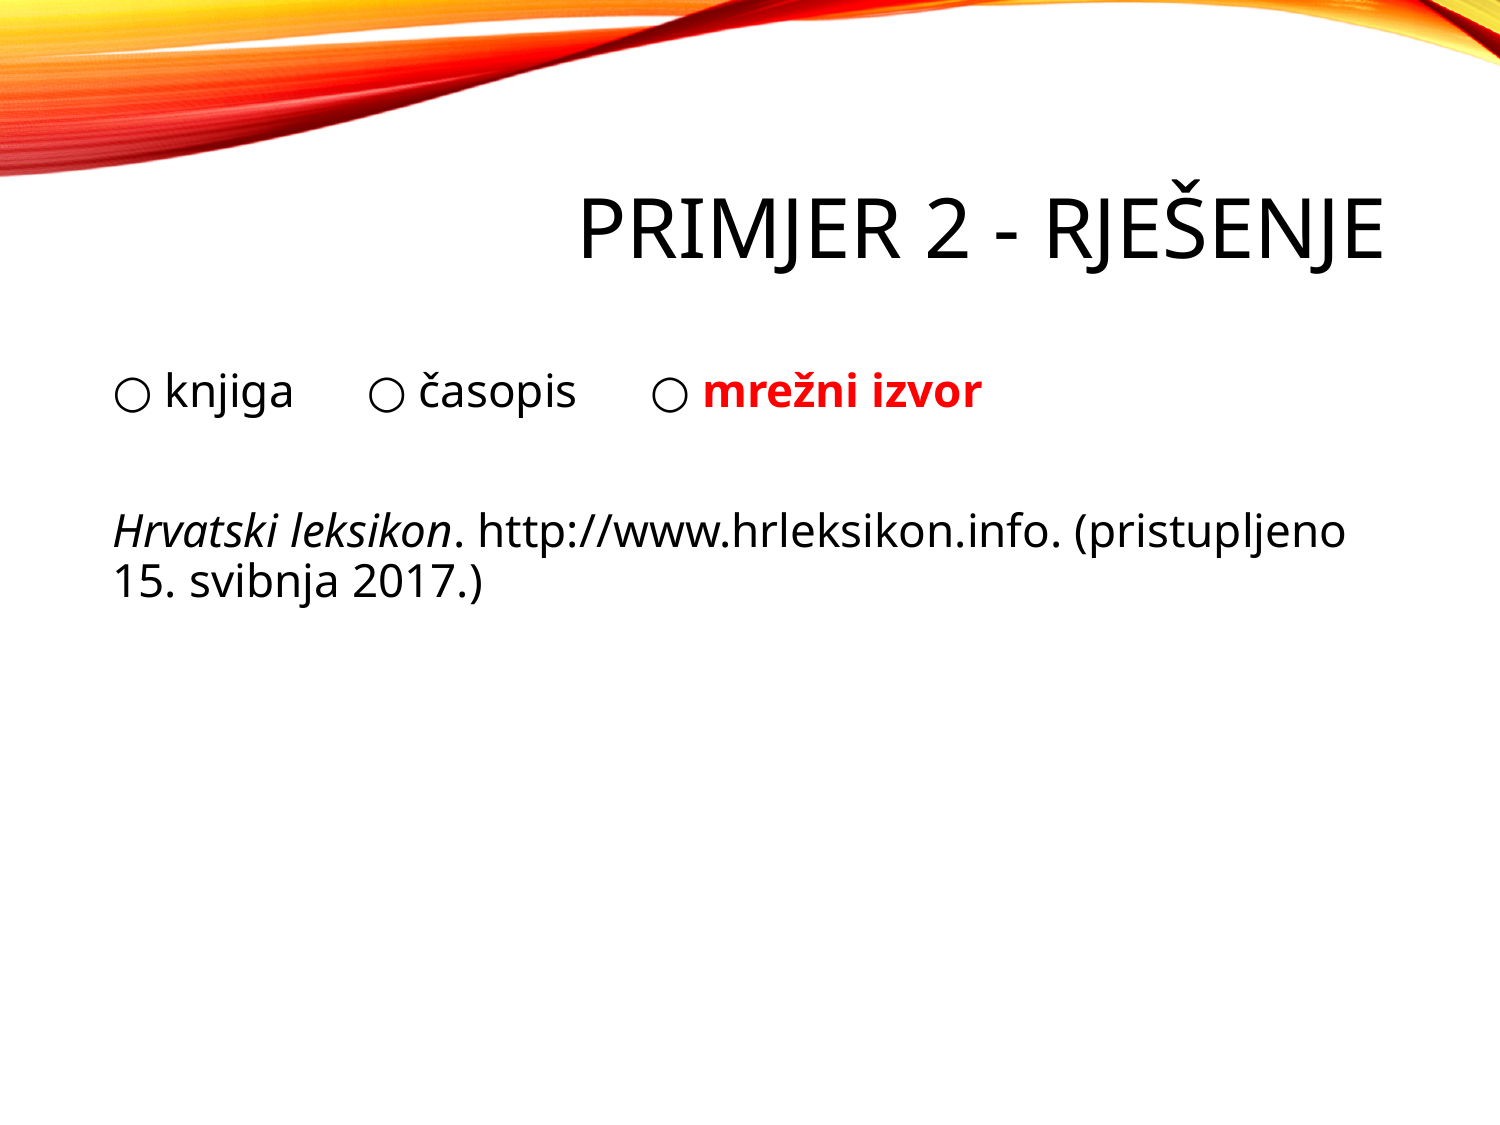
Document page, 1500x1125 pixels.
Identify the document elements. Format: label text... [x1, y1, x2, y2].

title Primjer 2 - rješenje [356, 125, 1403, 338]
picture [0, 0, 1500, 178]
list ○ knjiga ○ časopis ○ mrežni izvor Hrvatski leksikon. http://www.hrleksikon.info. (pristupljeno 15. svibnja 2017.) [97, 360, 1403, 1028]
